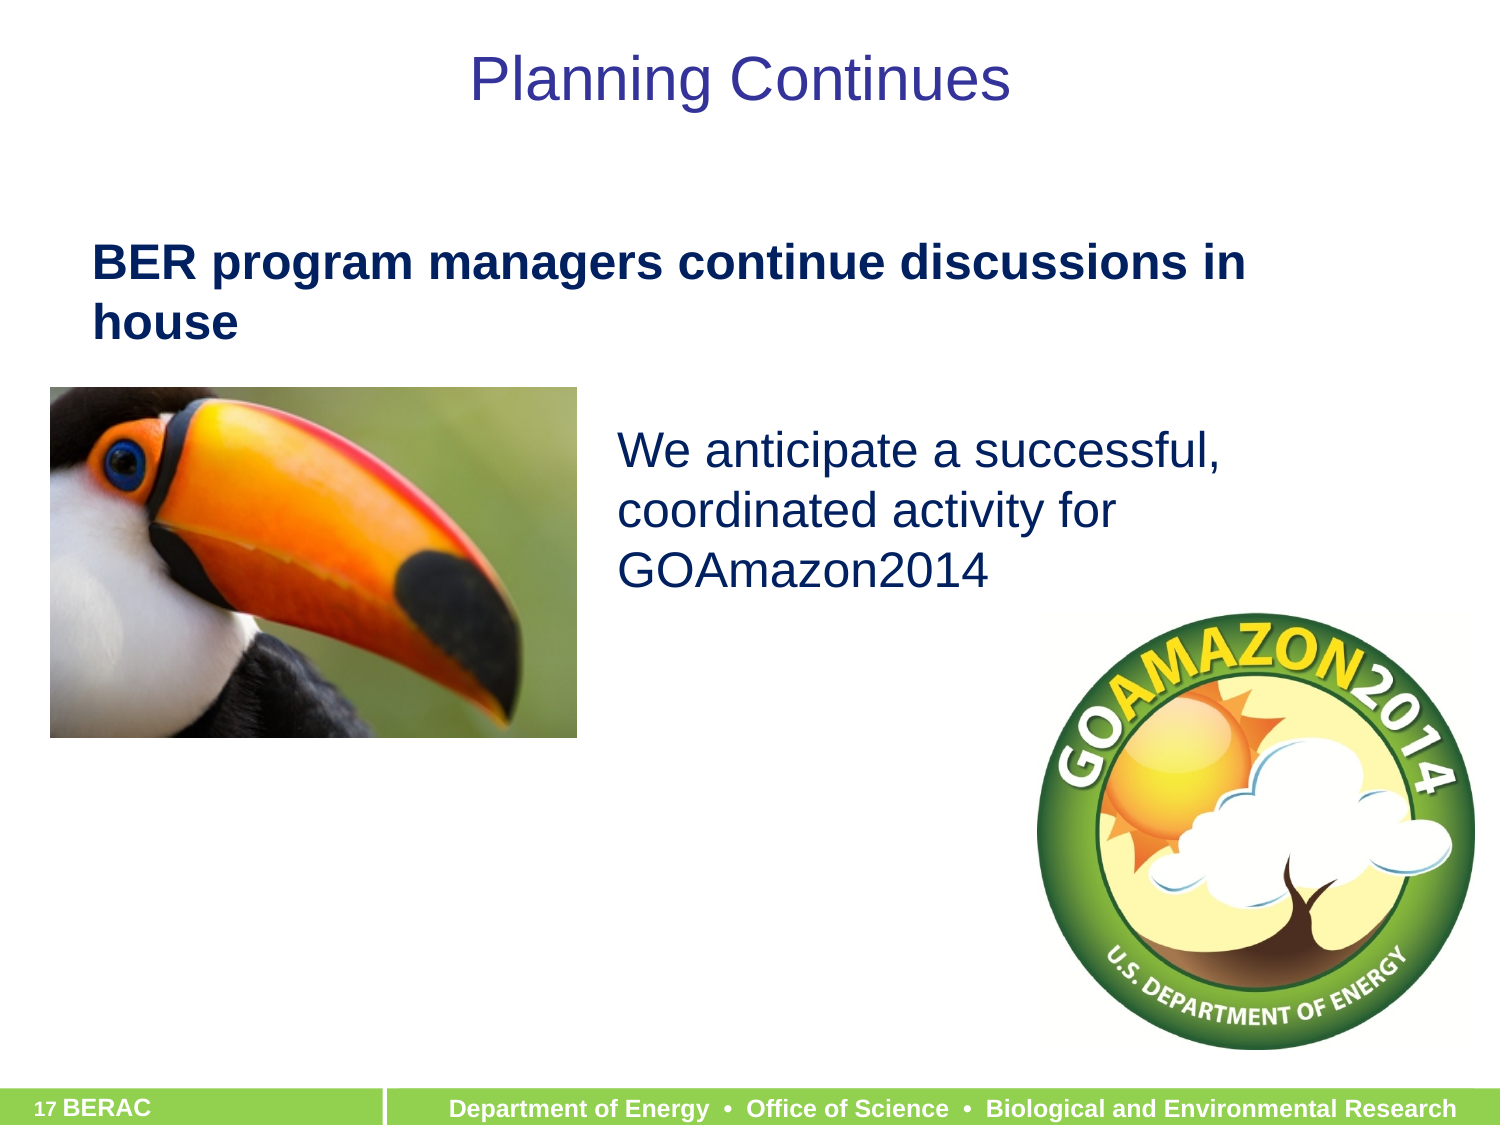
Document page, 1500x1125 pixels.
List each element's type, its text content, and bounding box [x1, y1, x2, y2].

picture [49, 387, 577, 738]
title Planning Continues [21, 31, 1461, 162]
list BER program managers continue discussions in house We anticipate a successful, coordinated activity for GOAmazon2014 [21, 222, 1300, 1085]
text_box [0, 1087, 1500, 1125]
picture [1037, 612, 1475, 1051]
